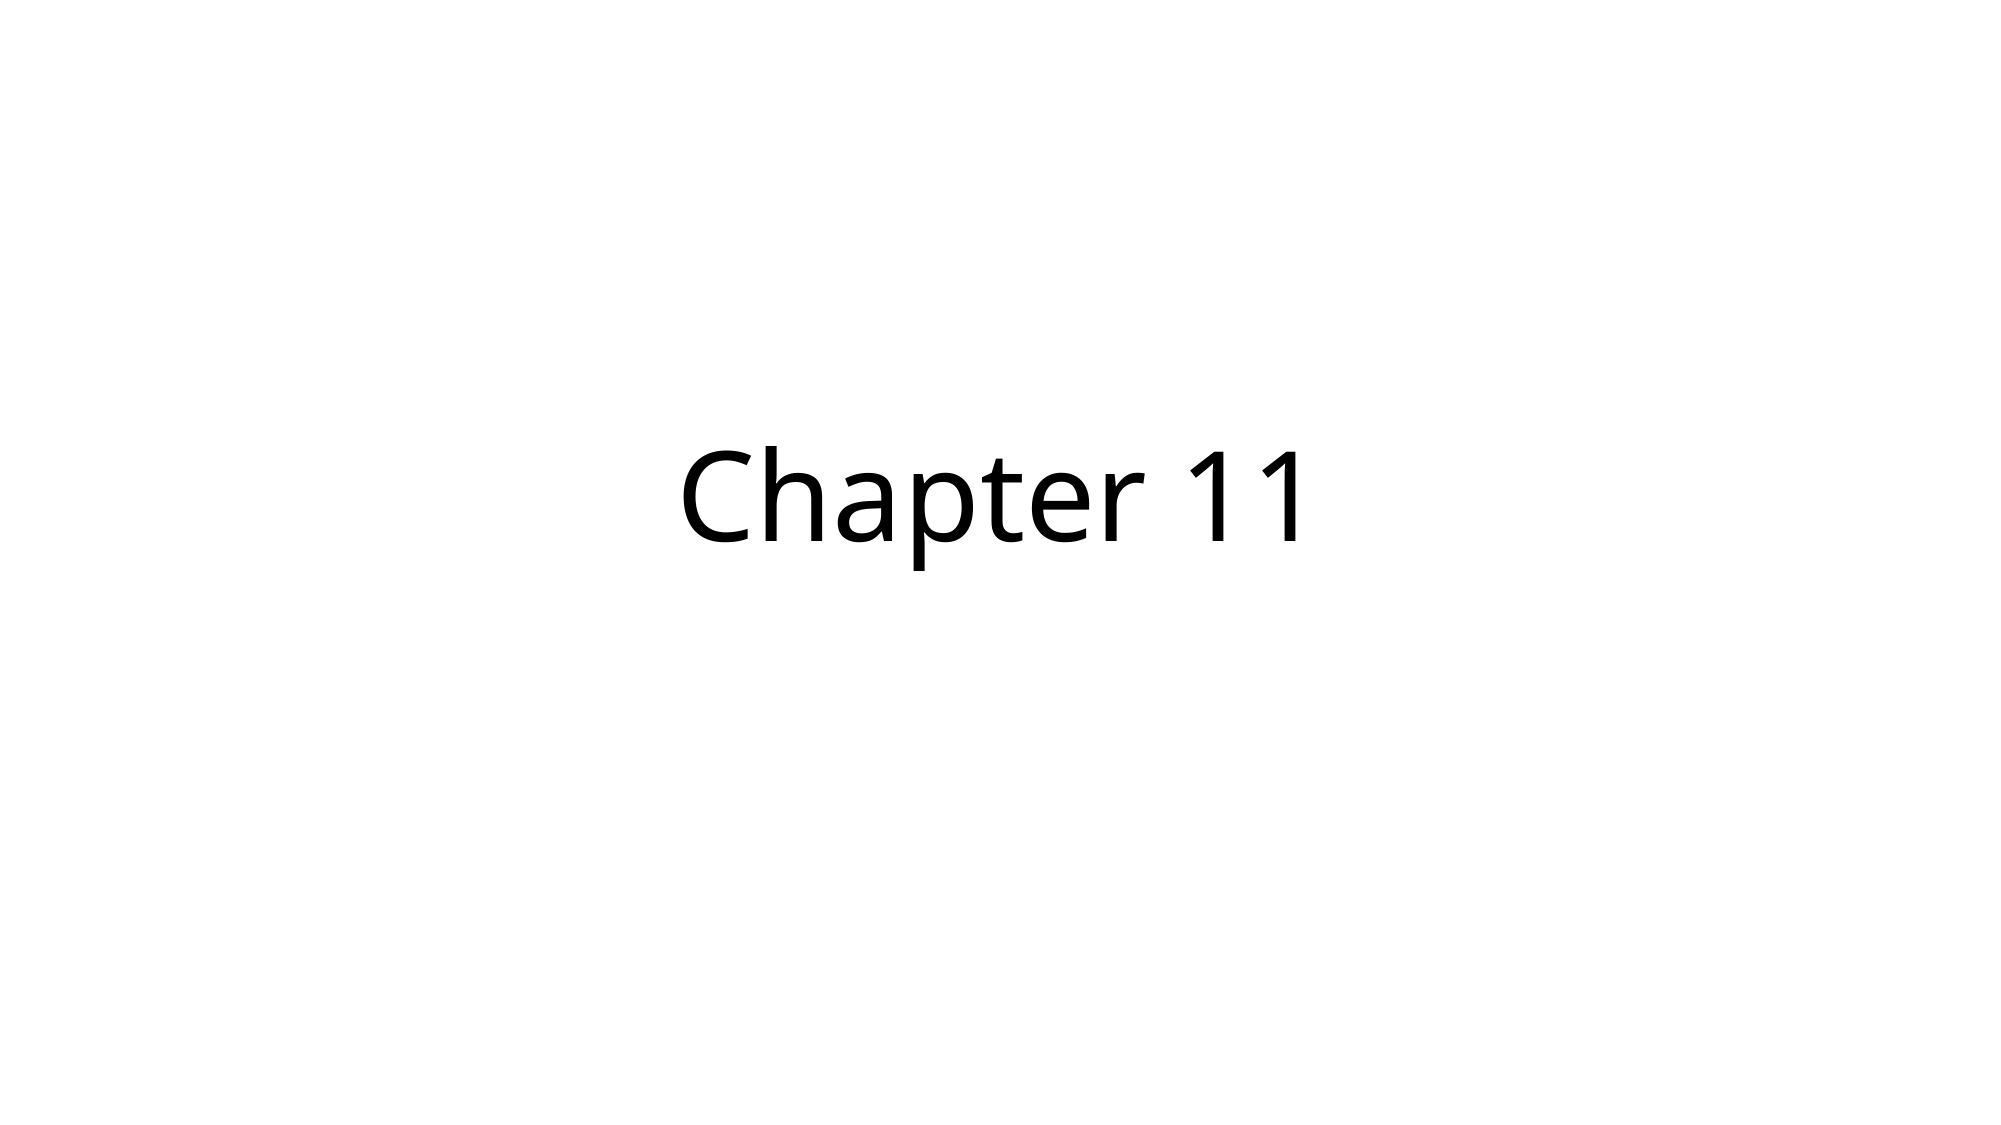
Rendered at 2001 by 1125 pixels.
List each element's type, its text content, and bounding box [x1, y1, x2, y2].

title Chapter 11 [249, 184, 1750, 576]
